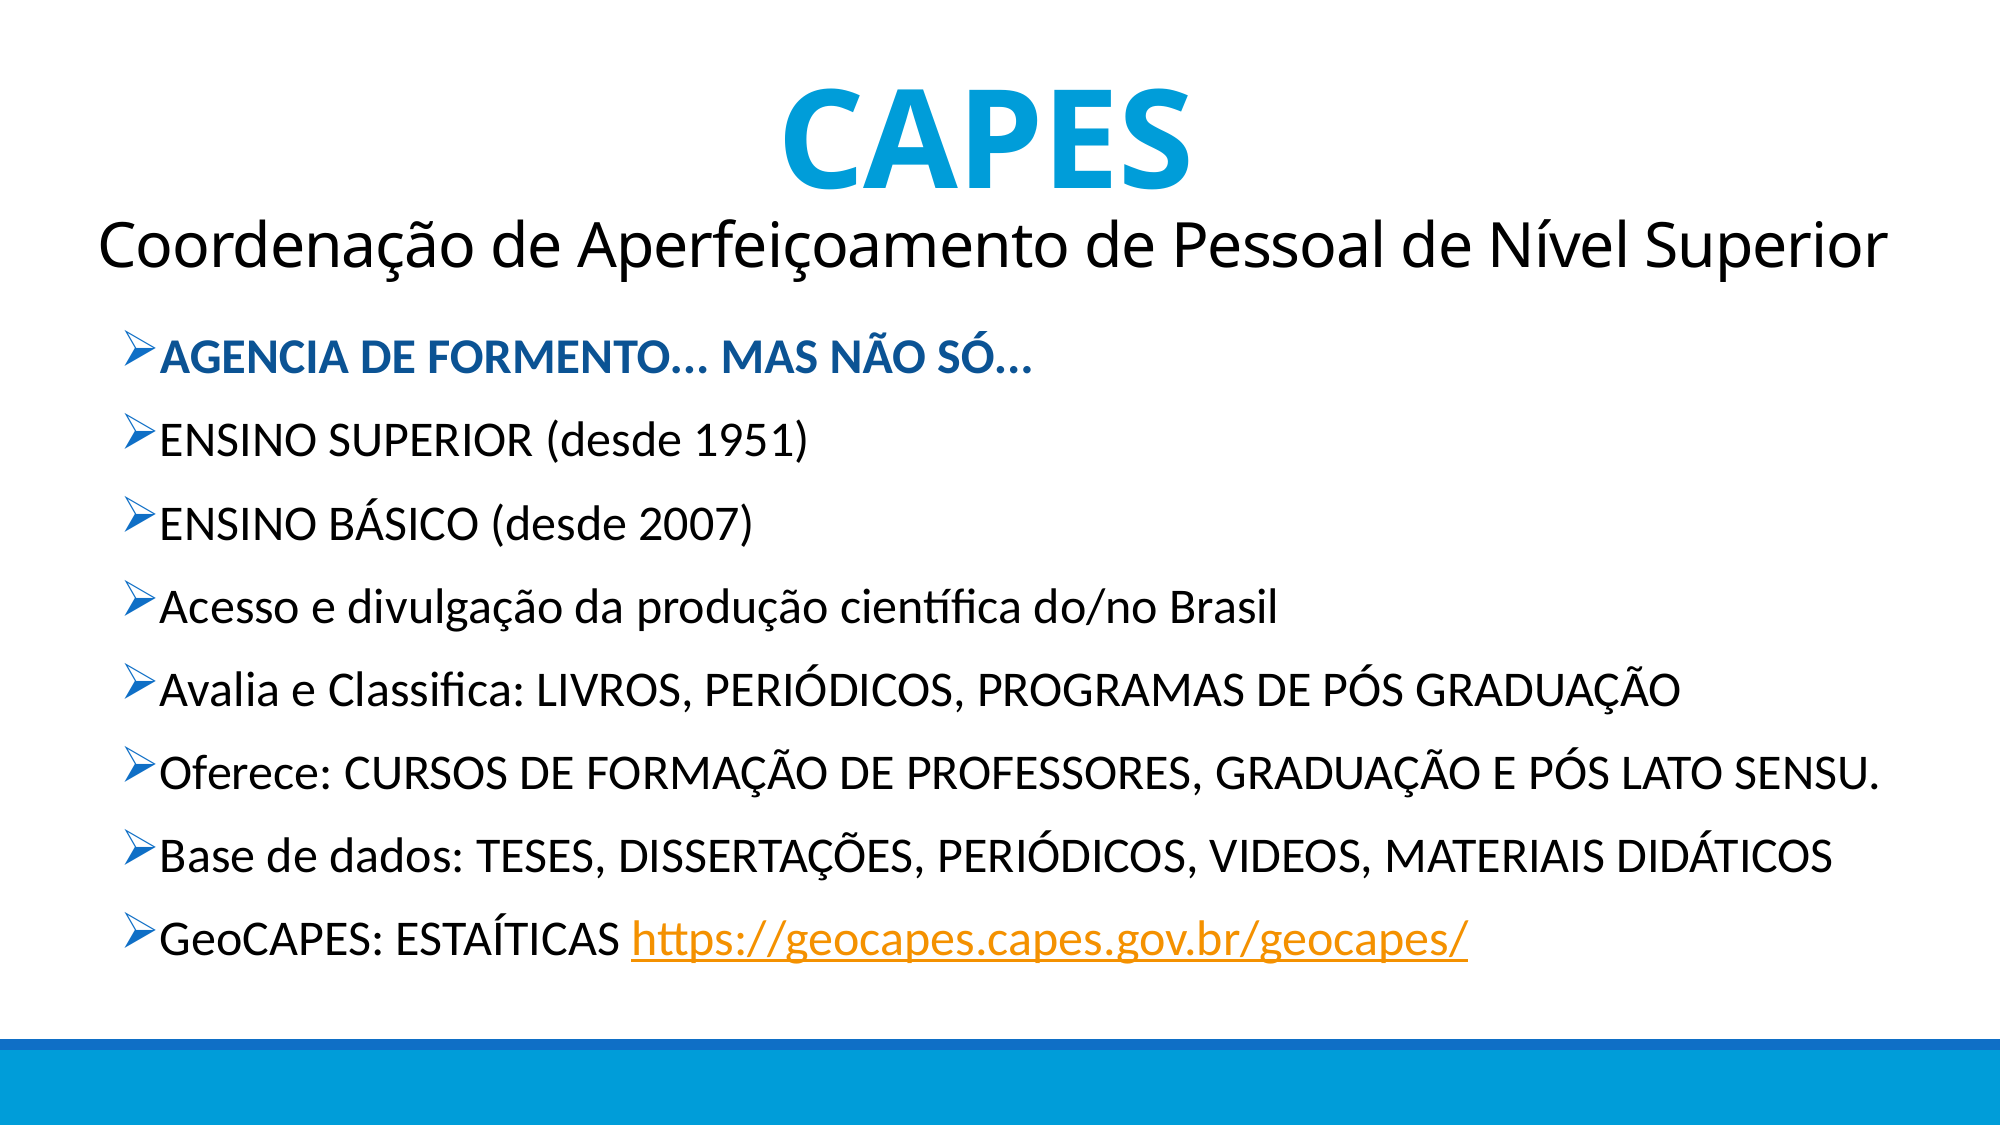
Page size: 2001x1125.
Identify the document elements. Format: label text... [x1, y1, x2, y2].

text_box AGENCIA DE FORMENTO... MAS NÃO SÓ... ENSINO SUPERIOR (desde 1951) ENSINO BÁSICO (desde 2007) Acesso e divulgação da produção científica do/no Brasil Avalia e Classifica: LIVROS, PERIÓDICOS, PROGRAMAS DE PÓS GRADUAÇÃO Oferece: CURSOS DE FORMAÇÃO DE PROFESSORES, GRADUAÇÃO E PÓS LATO SENSU. Base de dados: TESES, DISSERTAÇÕES, PERIÓDICOS, VIDEOS, MATERIAIS DIDÁTICOS GeoCAPES: ESTAÍTICAS https://geocapes.capes.gov.br/geocapes/ [61, 323, 1927, 860]
title CAPES Coordenação de Aperfeiçoamento de Pessoal de Nível Superior [61, 49, 1927, 288]
